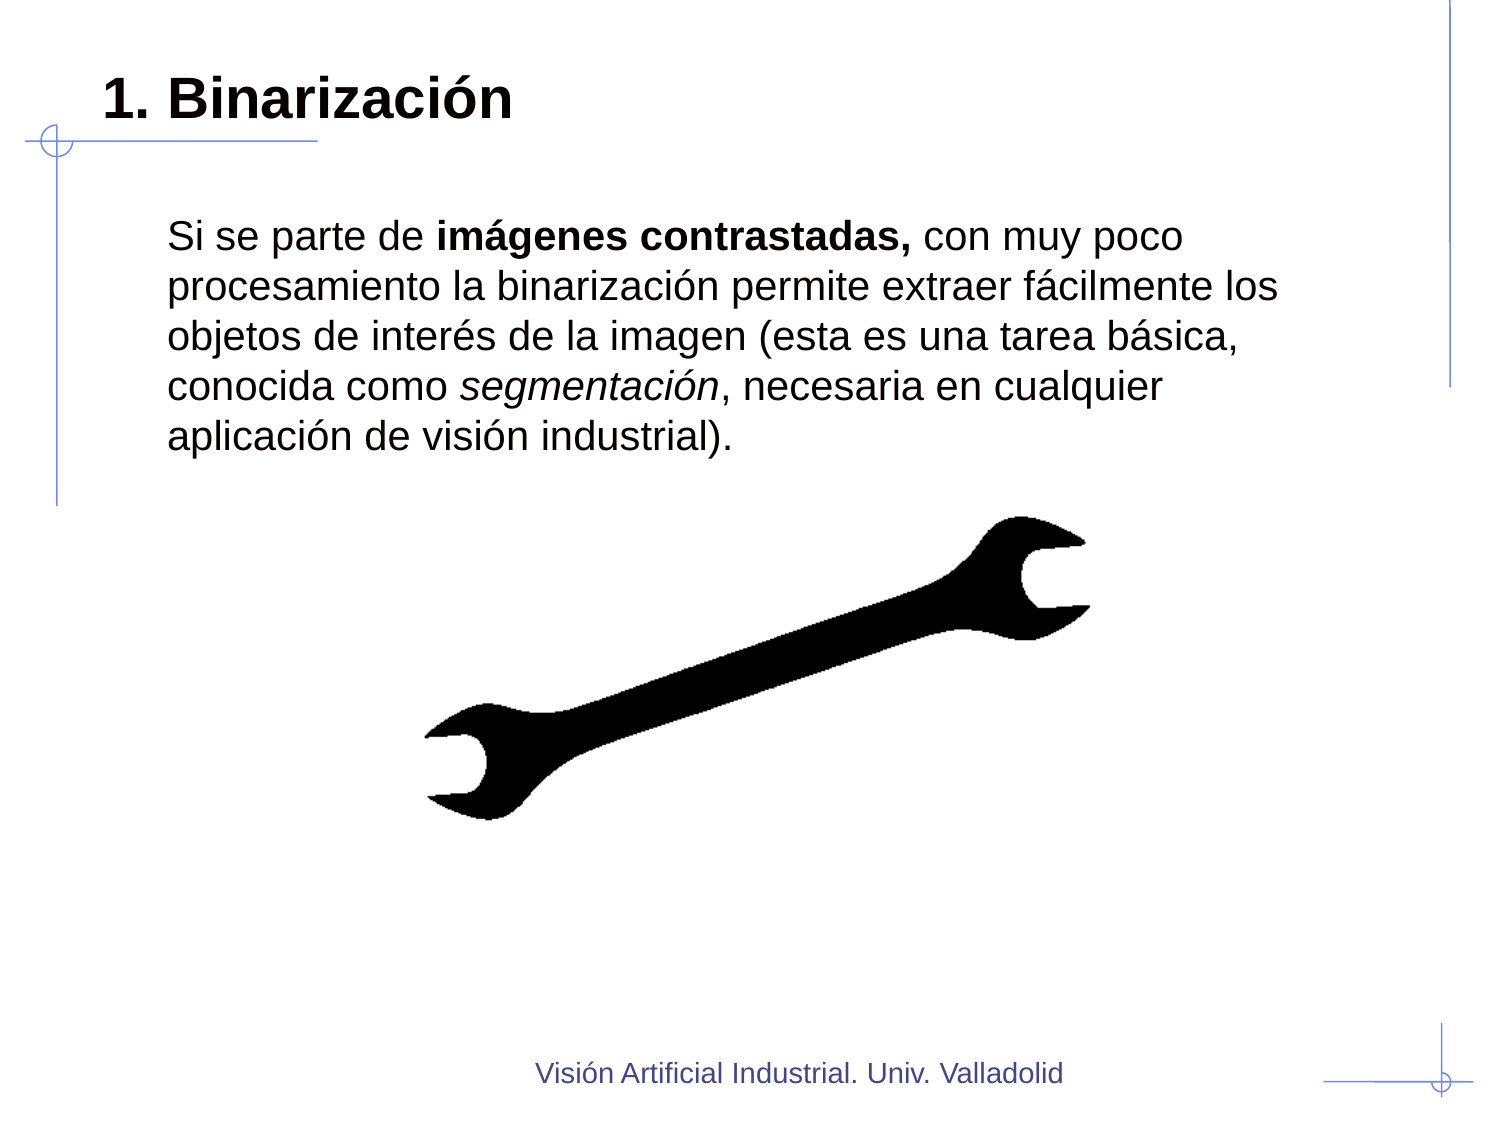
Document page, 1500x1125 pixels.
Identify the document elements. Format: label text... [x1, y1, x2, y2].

text_box 1. Binarización [87, 37, 1413, 138]
picture [351, 337, 1211, 983]
footer Visión Artificial Industrial. Univ. Valladolid [189, 1046, 1410, 1125]
text_box Si se parte de imágenes contrastadas, con muy poco procesamiento la binarización permite extraer fácilmente los objetos de interés de la imagen (esta es una tarea básica, conocida como segmentación, necesaria en cualquier aplicación de visión industrial). [152, 201, 1373, 467]
